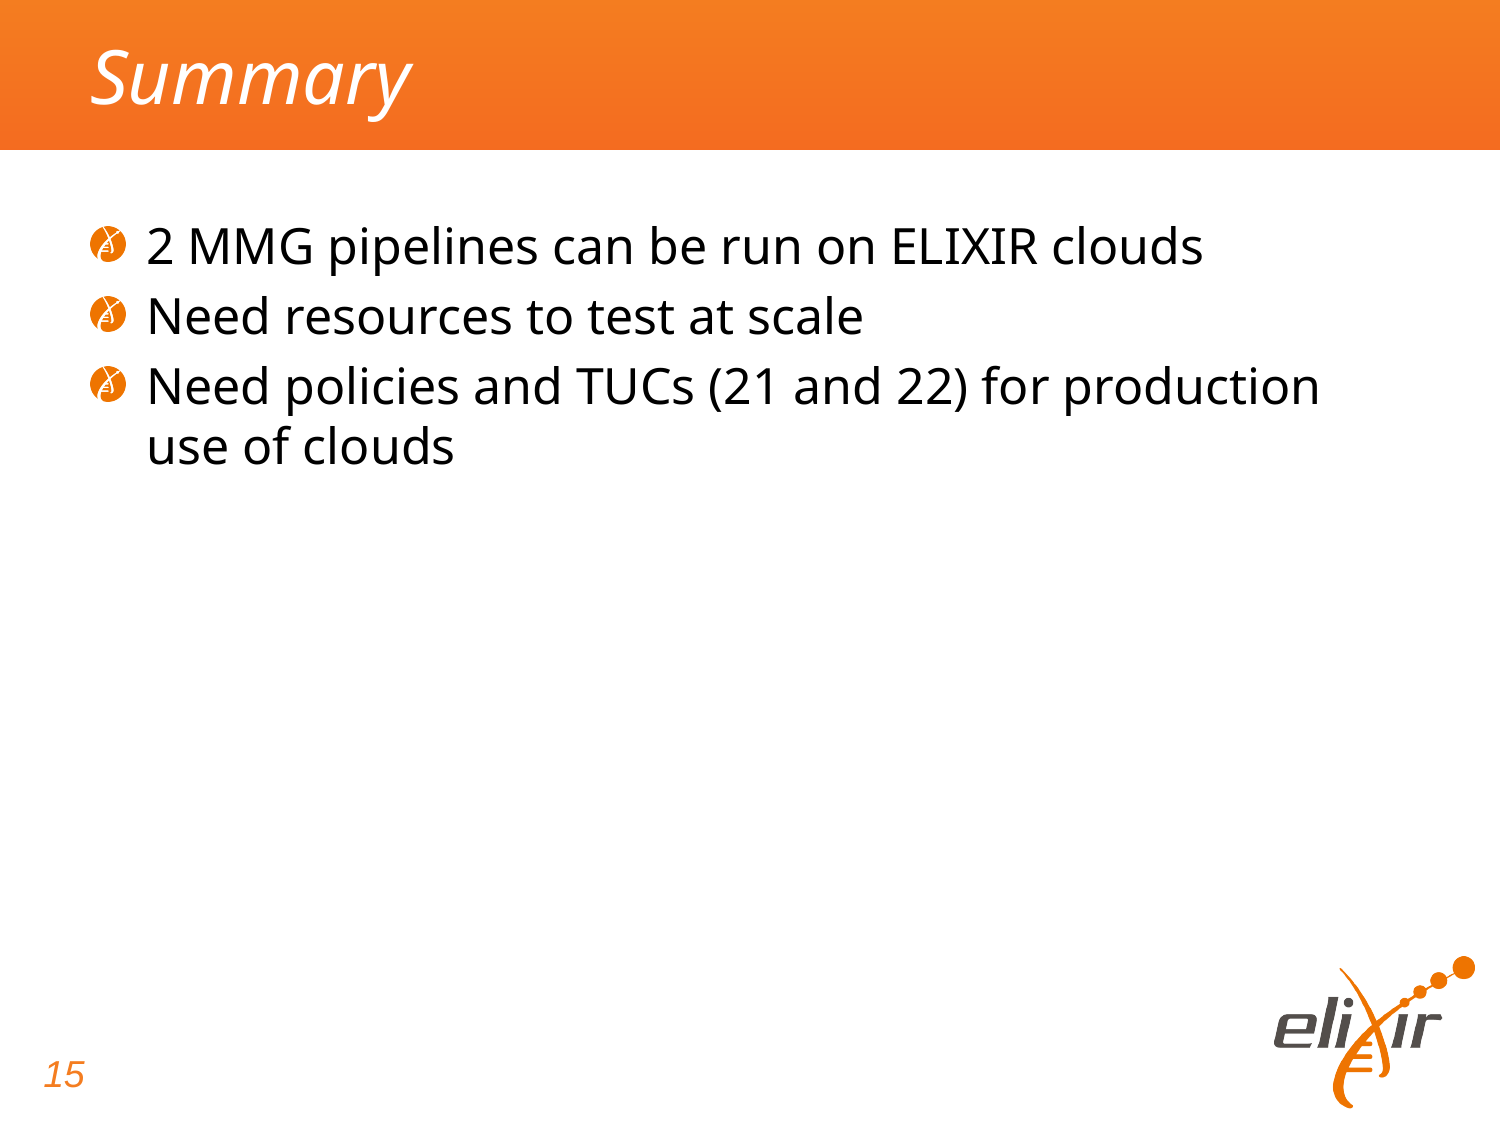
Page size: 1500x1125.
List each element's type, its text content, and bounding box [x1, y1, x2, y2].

picture [90, 226, 126, 262]
slide_number 15 [28, 1058, 141, 1086]
picture [1274, 956, 1475, 1109]
title Summary [75, 22, 1425, 128]
picture [90, 366, 126, 402]
picture [90, 296, 126, 332]
list 2 MMG pipelines can be run on ELIXIR clouds Need resources to test at scale Need policies and TUCs (21 and 22) for production use of clouds [75, 206, 1425, 967]
